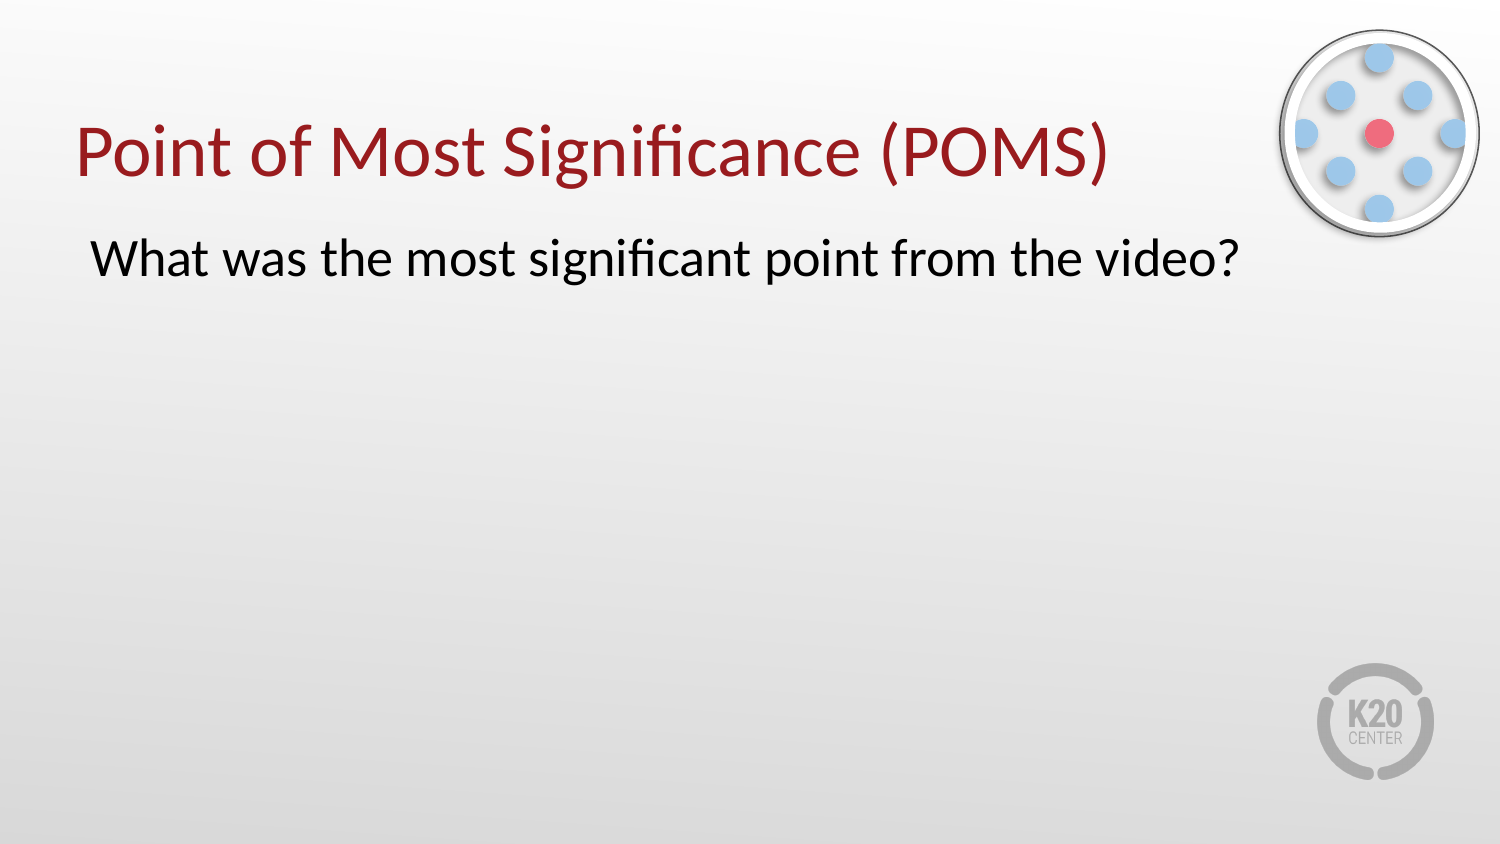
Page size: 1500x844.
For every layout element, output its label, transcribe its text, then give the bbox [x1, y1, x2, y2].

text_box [1279, 29, 1480, 237]
title Point of Most Significance (POMS) [75, 50, 1274, 191]
picture [1300, 646, 1451, 797]
list What was the most significant point from the video? [75, 214, 1425, 779]
